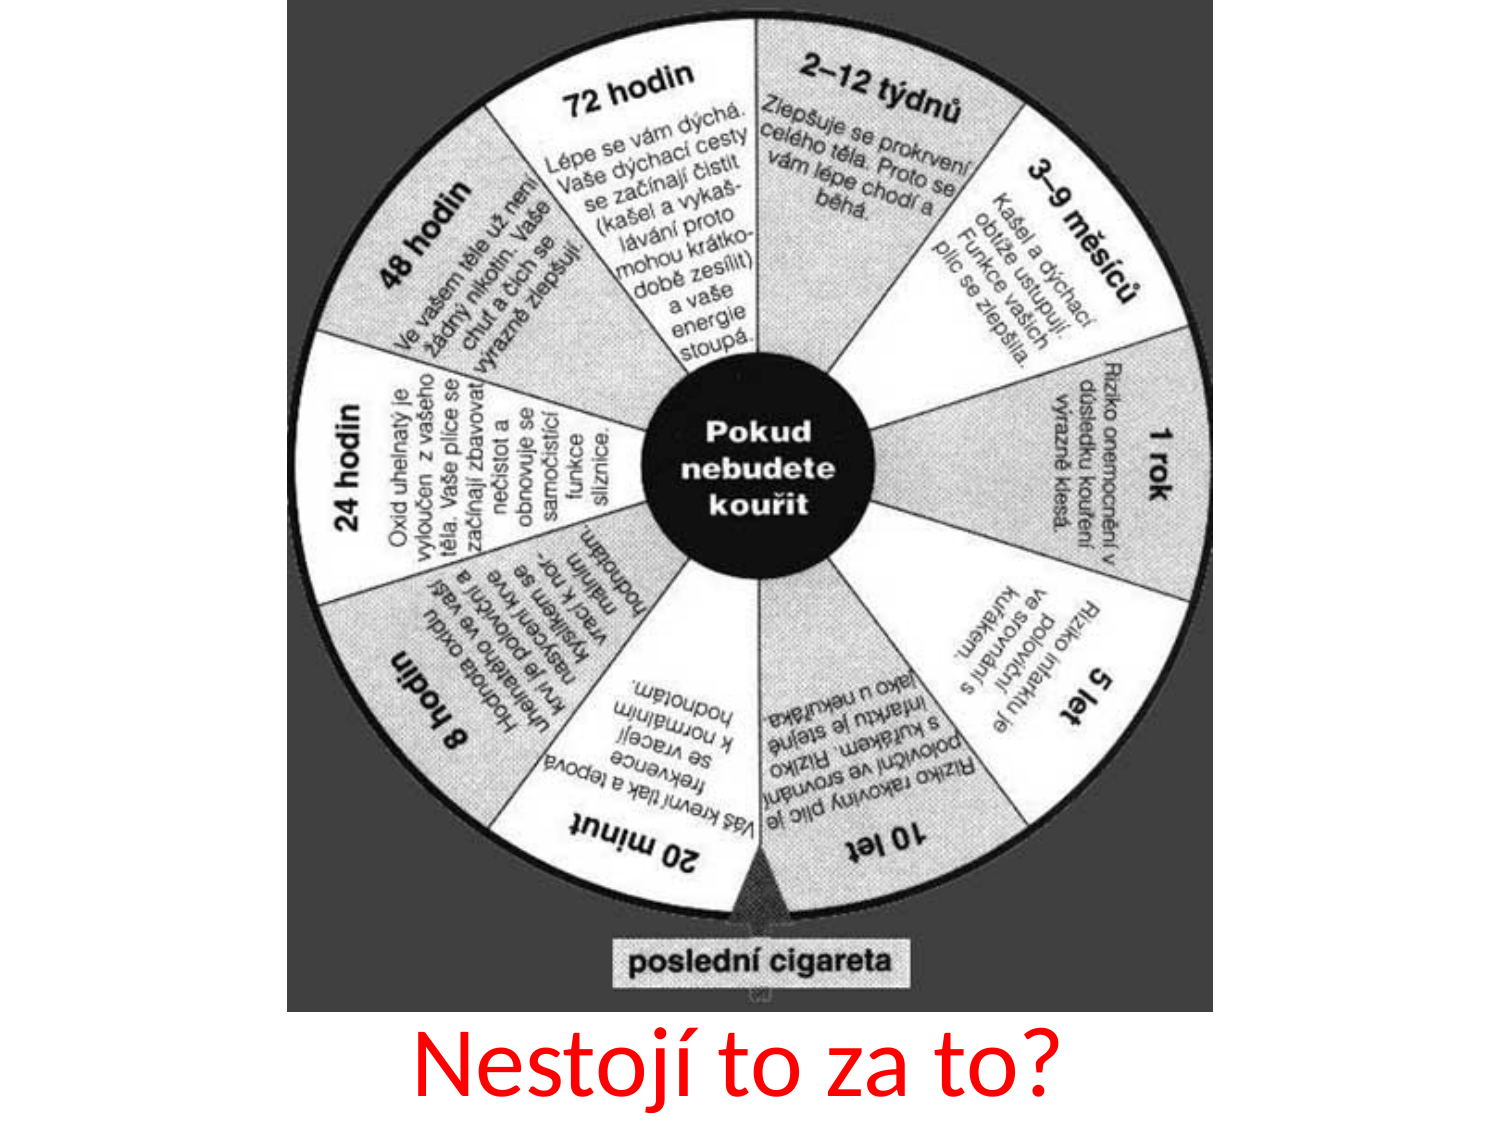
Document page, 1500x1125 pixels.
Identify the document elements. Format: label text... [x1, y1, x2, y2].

picture [287, 0, 1213, 1012]
text_box Nestojí to za to? [112, 988, 1365, 1124]
